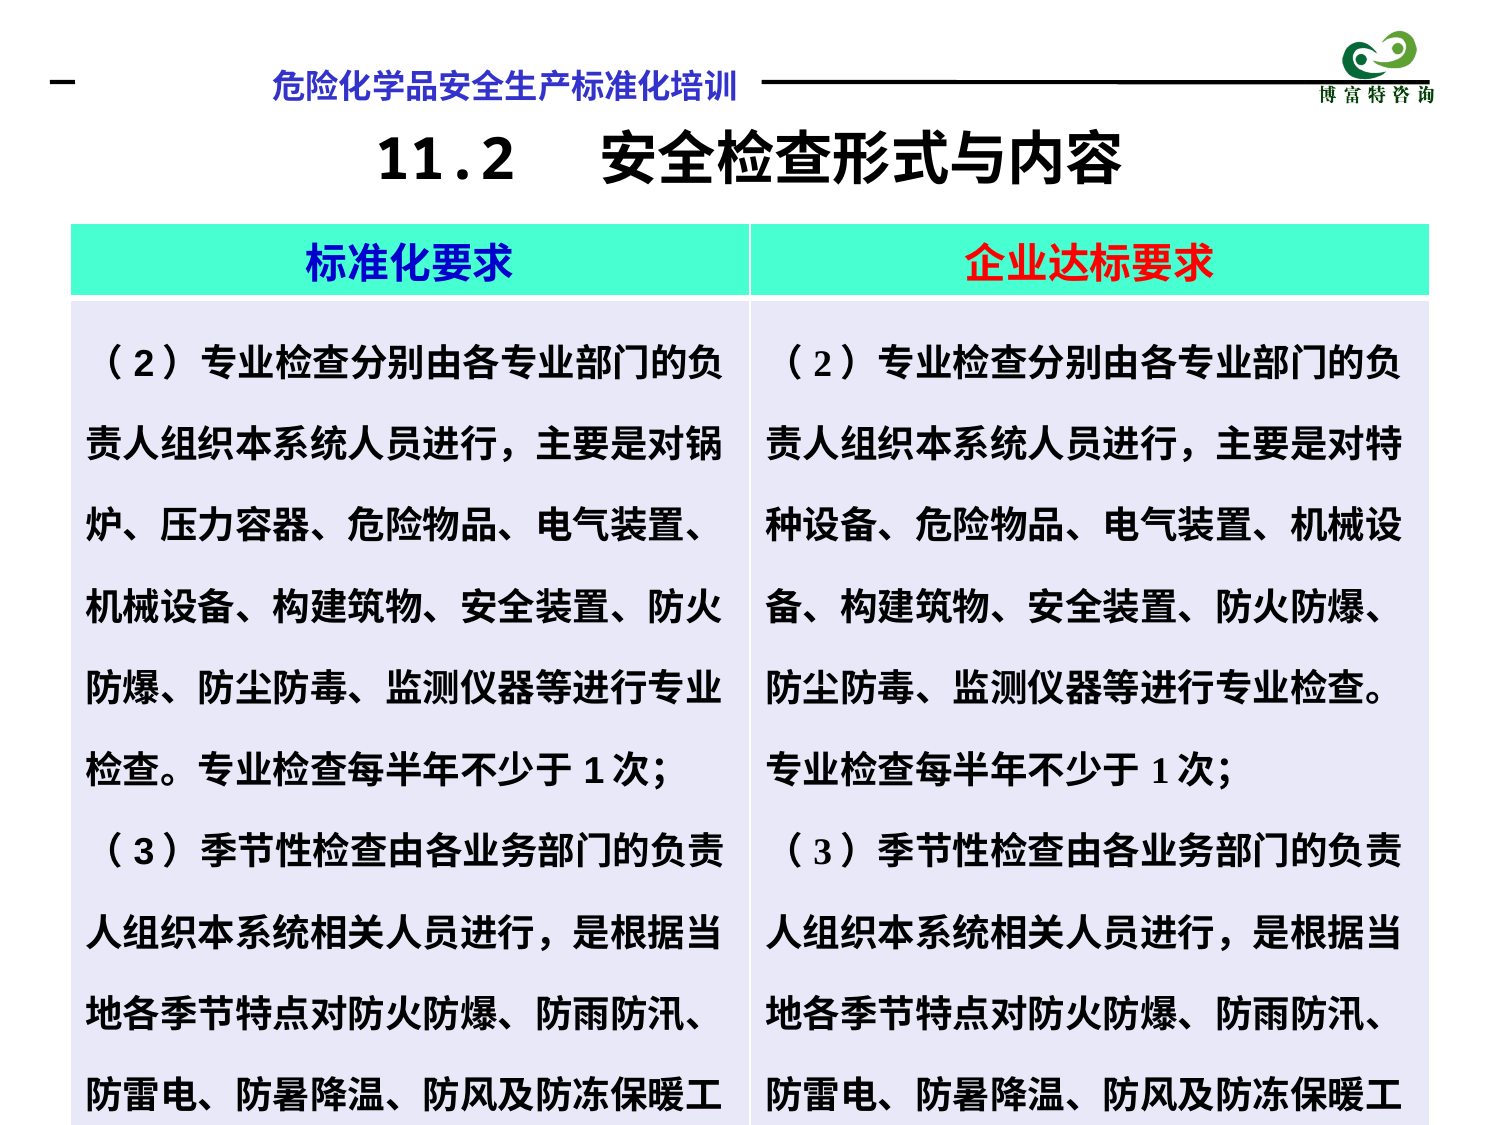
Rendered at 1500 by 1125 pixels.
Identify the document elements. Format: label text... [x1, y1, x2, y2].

list 11.2 安全检查形式与内容 [0, 113, 1500, 197]
table_header 标准化要求 [71, 224, 749, 295]
picture [1305, 30, 1453, 106]
table_header 企业达标要求 [751, 224, 1429, 295]
table_cell （2）专业检查分别由各专业部门的负责人组织本系统人员进行，主要是对锅炉、压力容器、危险物品、电气装置、机械设备、构建筑物、安全装置、防火防爆、防尘防毒、监测仪器等进行专业检查。专业检查每半年不少于1次； （3）季节性检查由各业务部门的负责人组织本系统相关人员进行，是根据当地各季节特点对防火防爆、防雨防汛、防雷电、防暑降温、防风及防冻保暖工作等进行预防性季节检查。 [71, 301, 749, 1125]
table_cell （2）专业检查分别由各专业部门的负责人组织本系统人员进行，主要是对特种设备、危险物品、电气装置、机械设备、构建筑物、安全装置、防火防爆、防尘防毒、监测仪器等进行专业检查。专业检查每半年不少于1次； （3）季节性检查由各业务部门的负责人组织本系统相关人员进行，是根据当地各季节特点对防火防爆、防雨防汛、防雷电、防暑降温、防风及防冻保暖工作等进行预防性季节检查； [751, 301, 1429, 1125]
